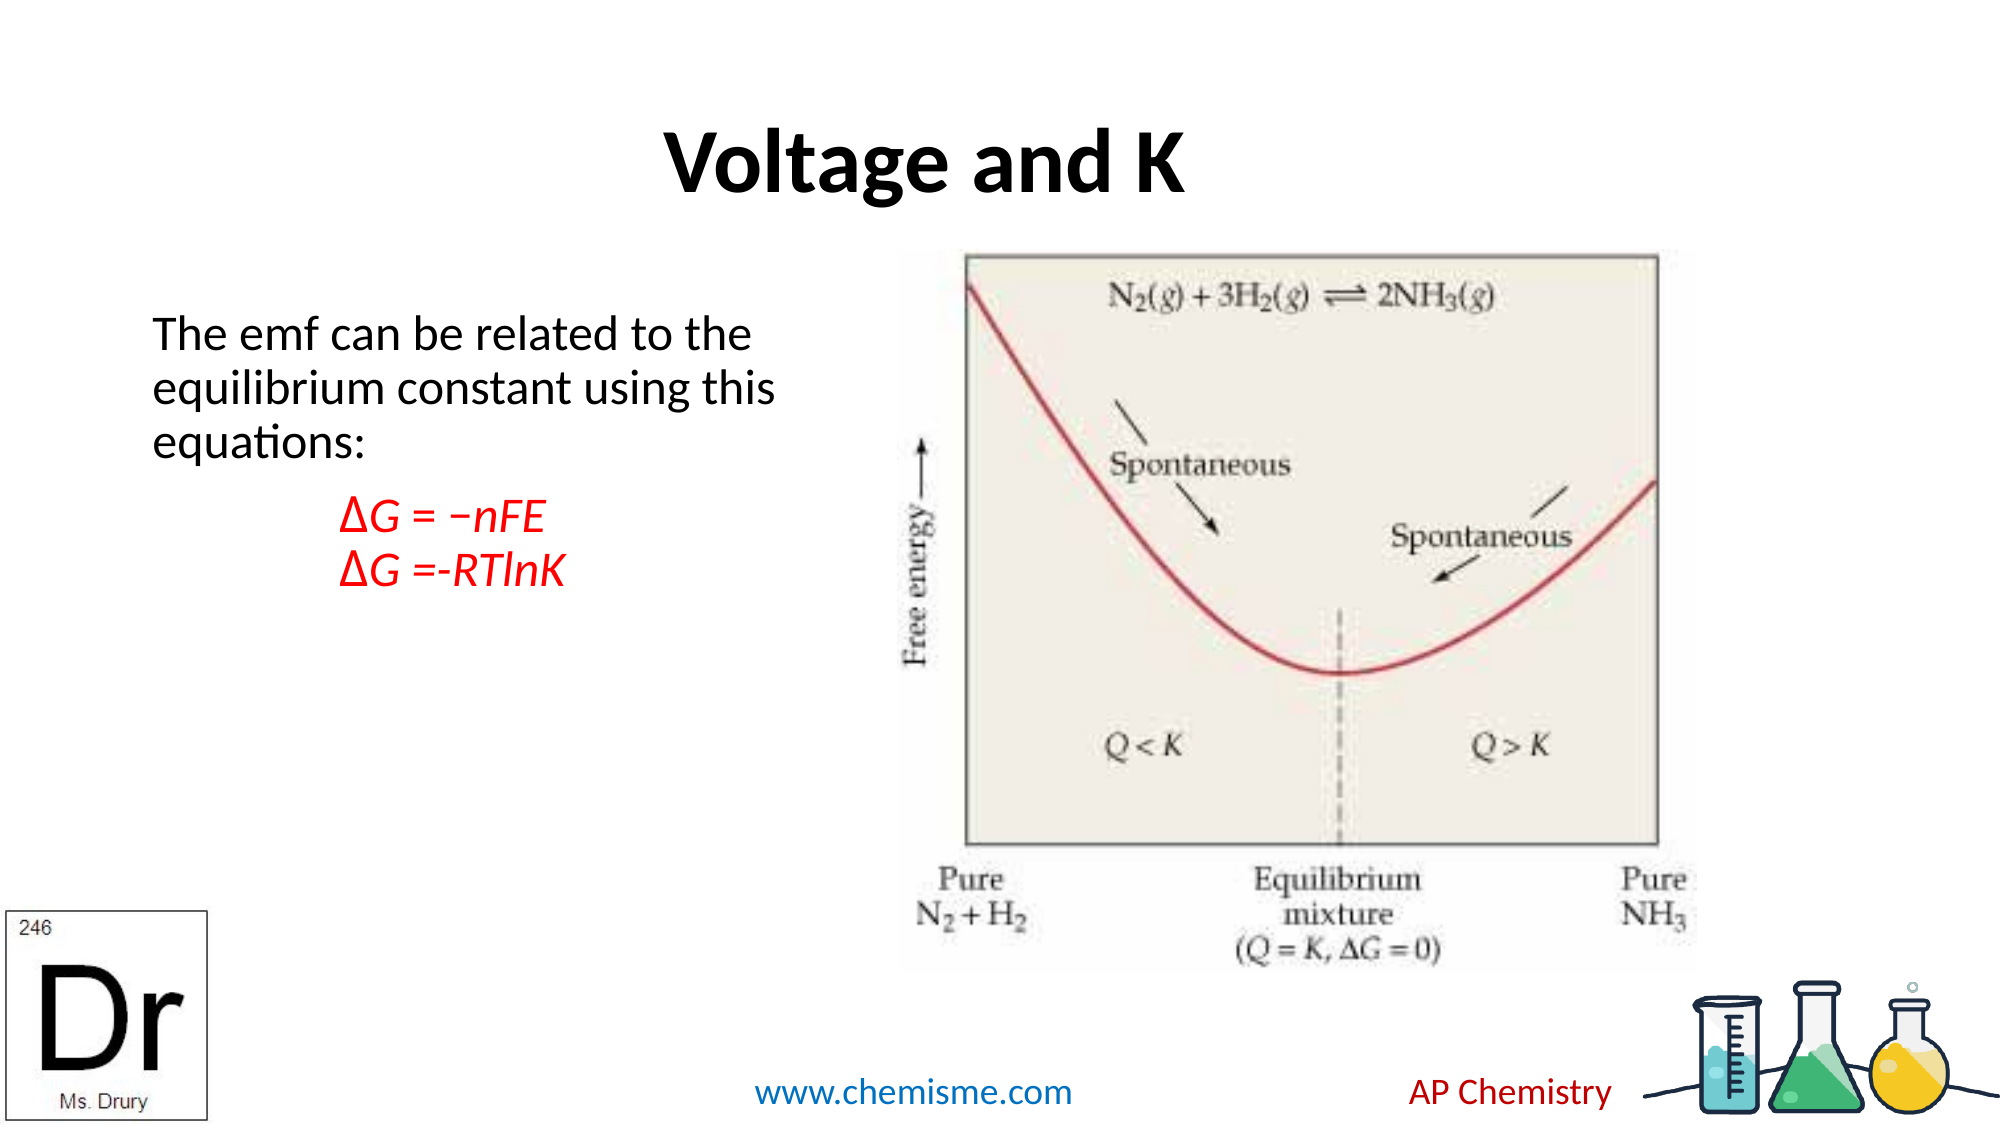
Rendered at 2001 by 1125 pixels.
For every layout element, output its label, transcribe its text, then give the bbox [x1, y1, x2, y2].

list The emf can be related to the equilibrium constant using this equations: ΔG = −nFE ΔG =-RTlnK [137, 299, 898, 1014]
title Voltage and K [249, 75, 1600, 250]
picture [0, 905, 212, 1125]
picture [897, 249, 2001, 1125]
